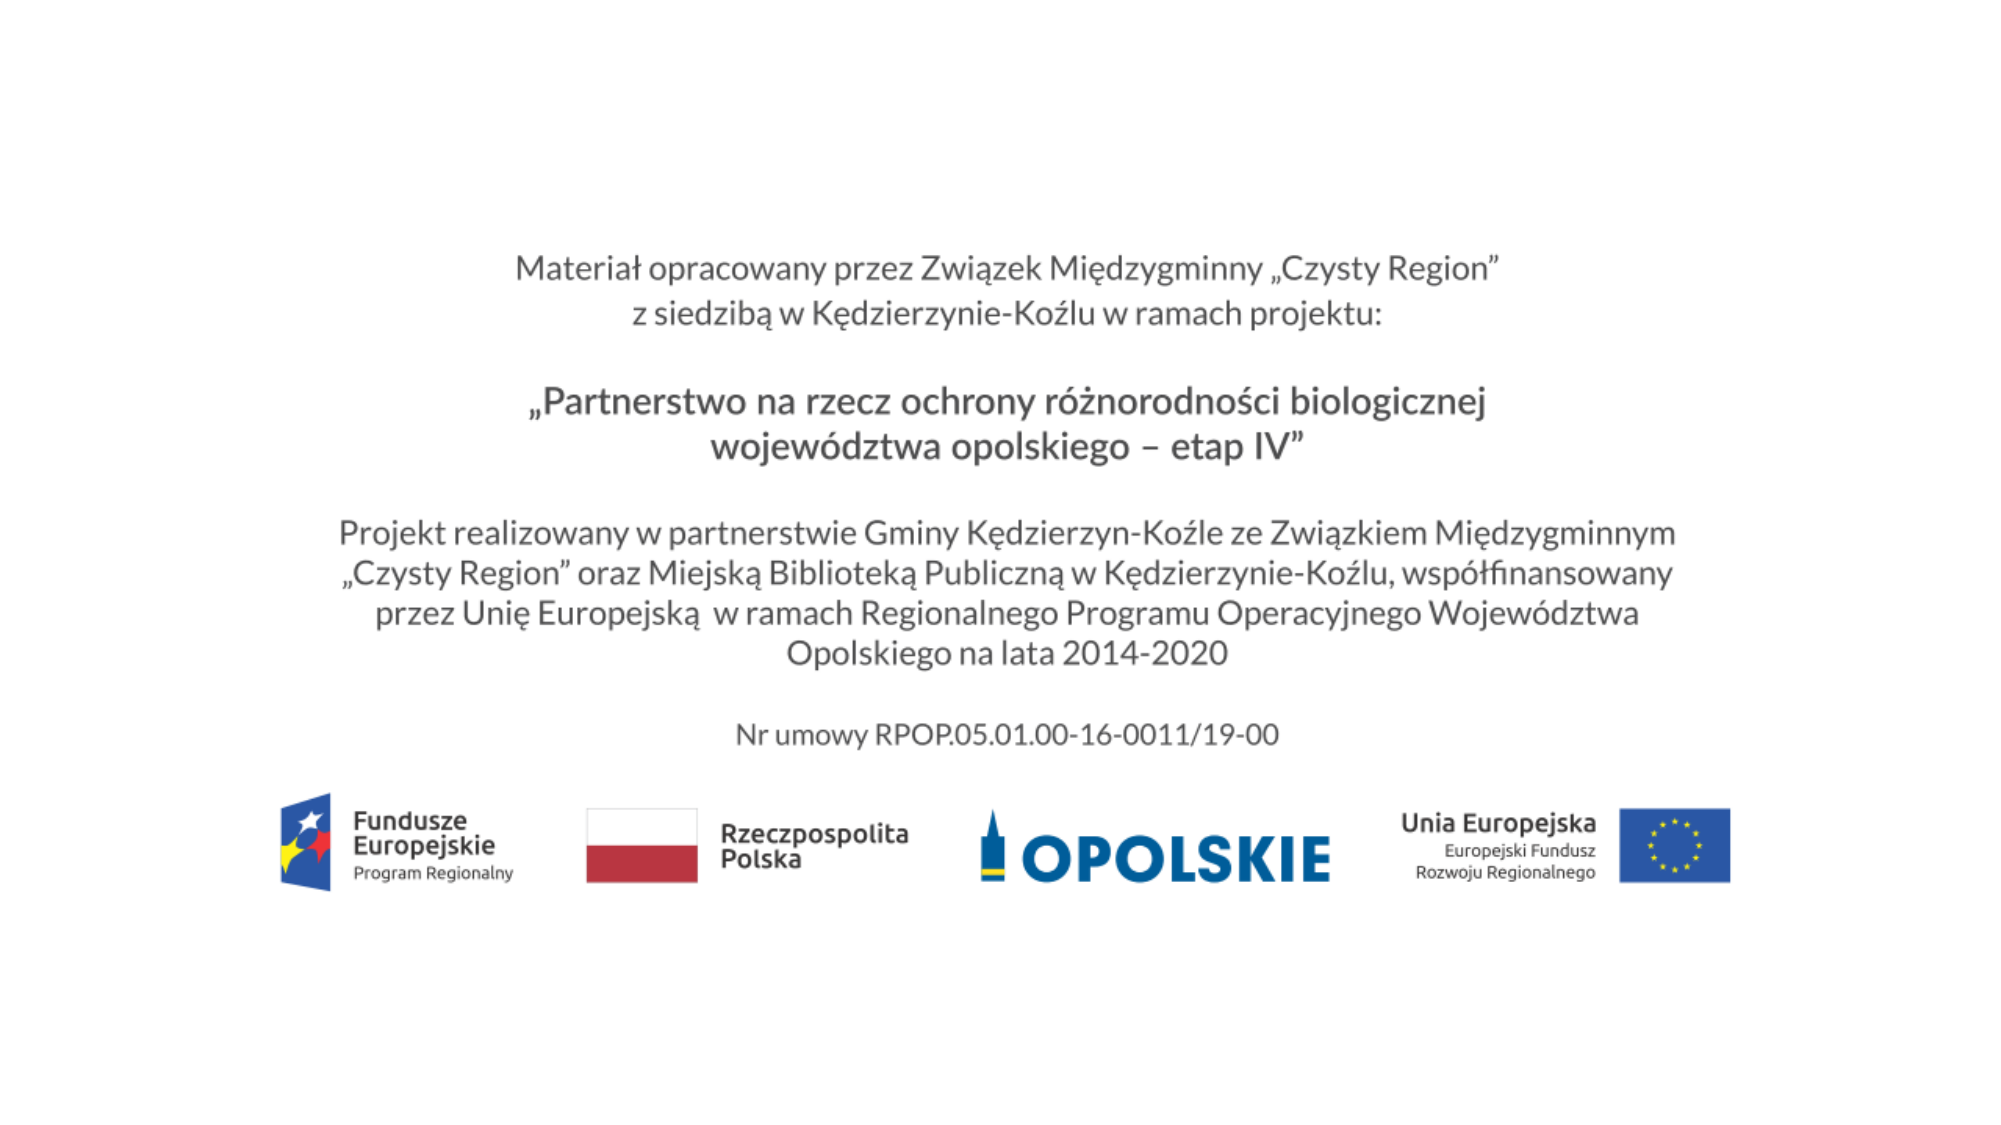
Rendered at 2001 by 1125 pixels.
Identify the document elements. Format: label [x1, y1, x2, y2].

picture [246, 207, 1754, 918]
